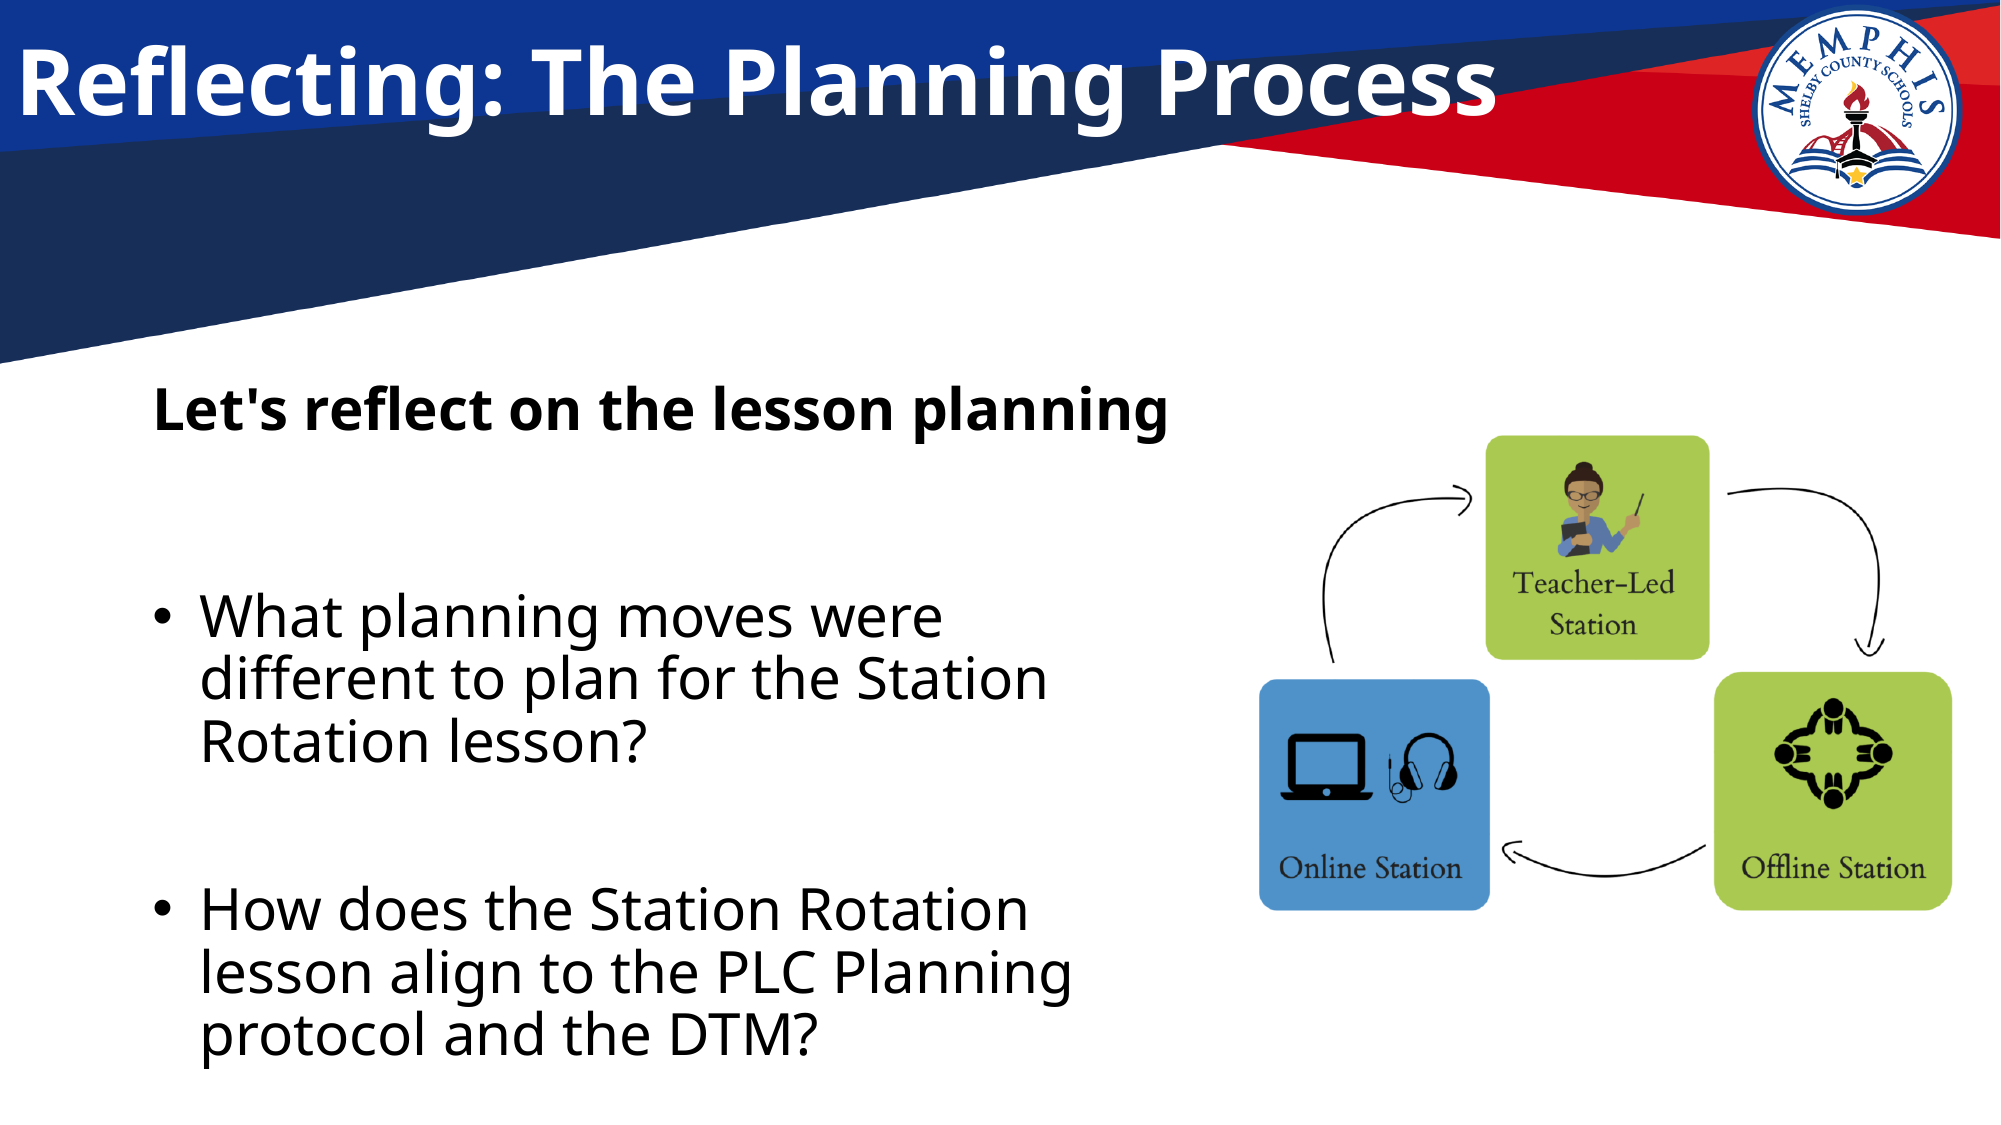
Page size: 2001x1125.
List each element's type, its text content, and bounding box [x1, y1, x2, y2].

picture [0, 0, 2001, 1125]
list What planning moves were different to plan for the Station Rotation lesson? How does the Station Rotation lesson align to the PLC Planning protocol and the DTM? [137, 488, 1181, 1125]
text_box Let's reflect on the lesson planning [137, 365, 1271, 450]
title Reflecting: The Planning Process [0, 0, 1829, 181]
